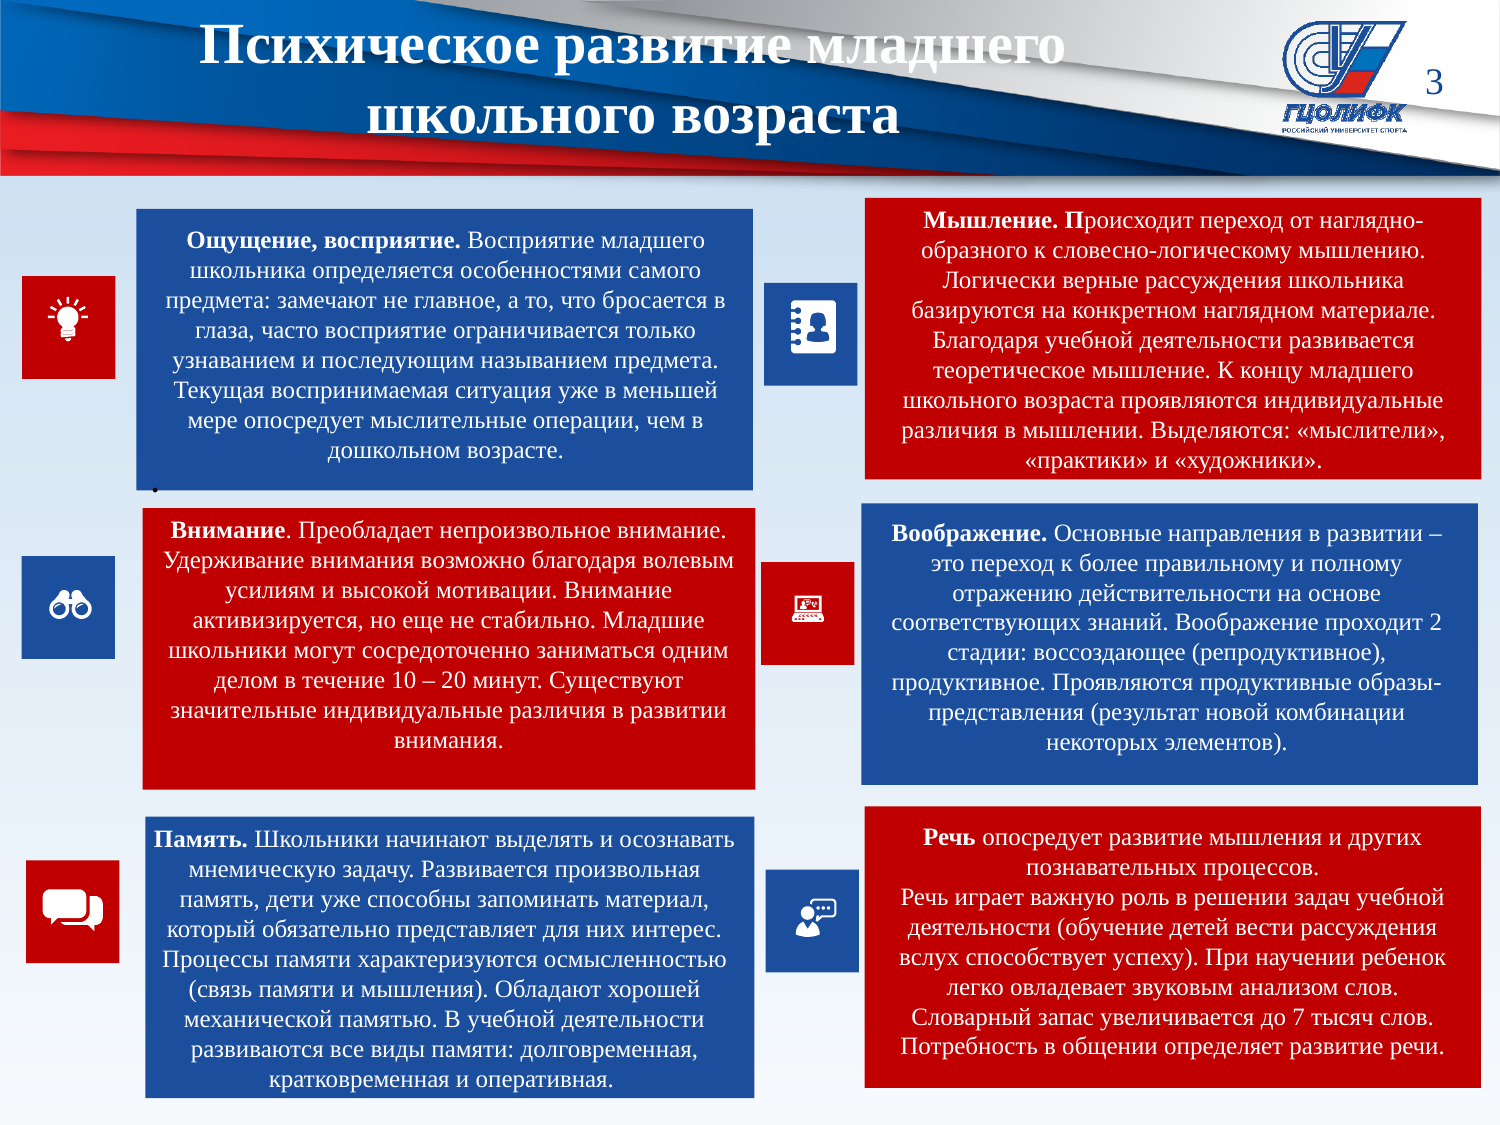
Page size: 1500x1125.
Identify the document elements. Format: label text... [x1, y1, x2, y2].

text_box Ощущение, восприятие. Восприятие младшего школьника определяется особенностями самого предмета: замечают не главное, а то, что бросается в глаза, часто восприятие ограничивается только узнаванием и последующим называнием предмета. Текущая воспринимаемая ситуация уже в меньшей мере опосредует мыслительные операции, чем в дошкольном возрасте. . [140, 218, 752, 505]
text_box [21, 275, 116, 380]
text_box Речь опосредует развитие мышления и других познавательных процессов. Речь играет важную роль в решении задач учебной деятельности (обучение детей вести рассуждения вслух способствует успеху). При научении ребенок легко овладевает звуковым анализом слов. Словарный запас увеличивается до 7 тысяч слов. Потребность в общении определяет развитие речи. [865, 809, 1481, 1101]
text_box Память. Школьники начинают выделять и осознавать мнемическую задачу. Развивается произвольная память, дети уже способны запоминать материал, который обязательно представляет для них интерес. Процессы памяти характеризуются осмысленностью (связь памяти и мышления). Обладают хорошей механической памятью. В учебной деятельности развиваются все виды памяти: долговременная, кратковременная и оперативная. [141, 816, 749, 1125]
text_box [864, 806, 1481, 1088]
text_box [49, 305, 57, 312]
text_box [21, 555, 116, 660]
text_box [73, 298, 79, 306]
text_box Внимание. Преобладает непроизвольное внимание. Удерживание внимания возможно благодаря волевым усилиям и высокой мотивации. Внимание активизируется, но еще не стабильно. Младшие школьники могут сосредоточенно заниматься одним делом в течение 10 – 20 минут. Существуют значительные индивидуальные различия в развитии внимания. [144, 507, 753, 794]
text_box [78, 305, 86, 312]
text_box [0, 193, 1500, 1125]
text_box Воображение. Основные направления в развитии – это переход к более правильному и полному отражению действительности на основе соответствующих знаний. Воображение проходит 2 стадии: воссоздающее (репродуктивное), продуктивное. Проявляются продуктивные образы-представления (результат новой комбинации некоторых элементов). [861, 505, 1473, 797]
text_box [795, 921, 820, 937]
text_box [810, 898, 837, 922]
text_box [56, 298, 63, 306]
text_box Мышление. Происходит переход от наглядно-образного к словесно-логическому мышлению. Логически верные рассуждения школьника базируются на конкретном наглядном материале. Благодаря учебной деятельности развивается теоретическое мышление. К концу младшего школьного возраста проявляются индивидуальные различия в мышлении. Выделяются: «мыслители», «практики» и «художники». [874, 193, 1473, 484]
text_box [791, 595, 824, 622]
text_box [800, 906, 815, 920]
text_box [760, 561, 855, 666]
text_box [765, 868, 860, 973]
text_box [791, 300, 836, 354]
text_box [49, 589, 92, 619]
text_box [763, 282, 858, 387]
text_box [749, 816, 755, 1099]
text_box [861, 503, 1478, 785]
picture [0, 0, 1500, 193]
text_box [1473, 197, 1482, 480]
text_box [136, 208, 753, 491]
text_box [25, 859, 120, 964]
text_box [42, 889, 87, 925]
text_box [60, 896, 103, 932]
text_box [57, 306, 79, 342]
text_box [864, 197, 874, 480]
